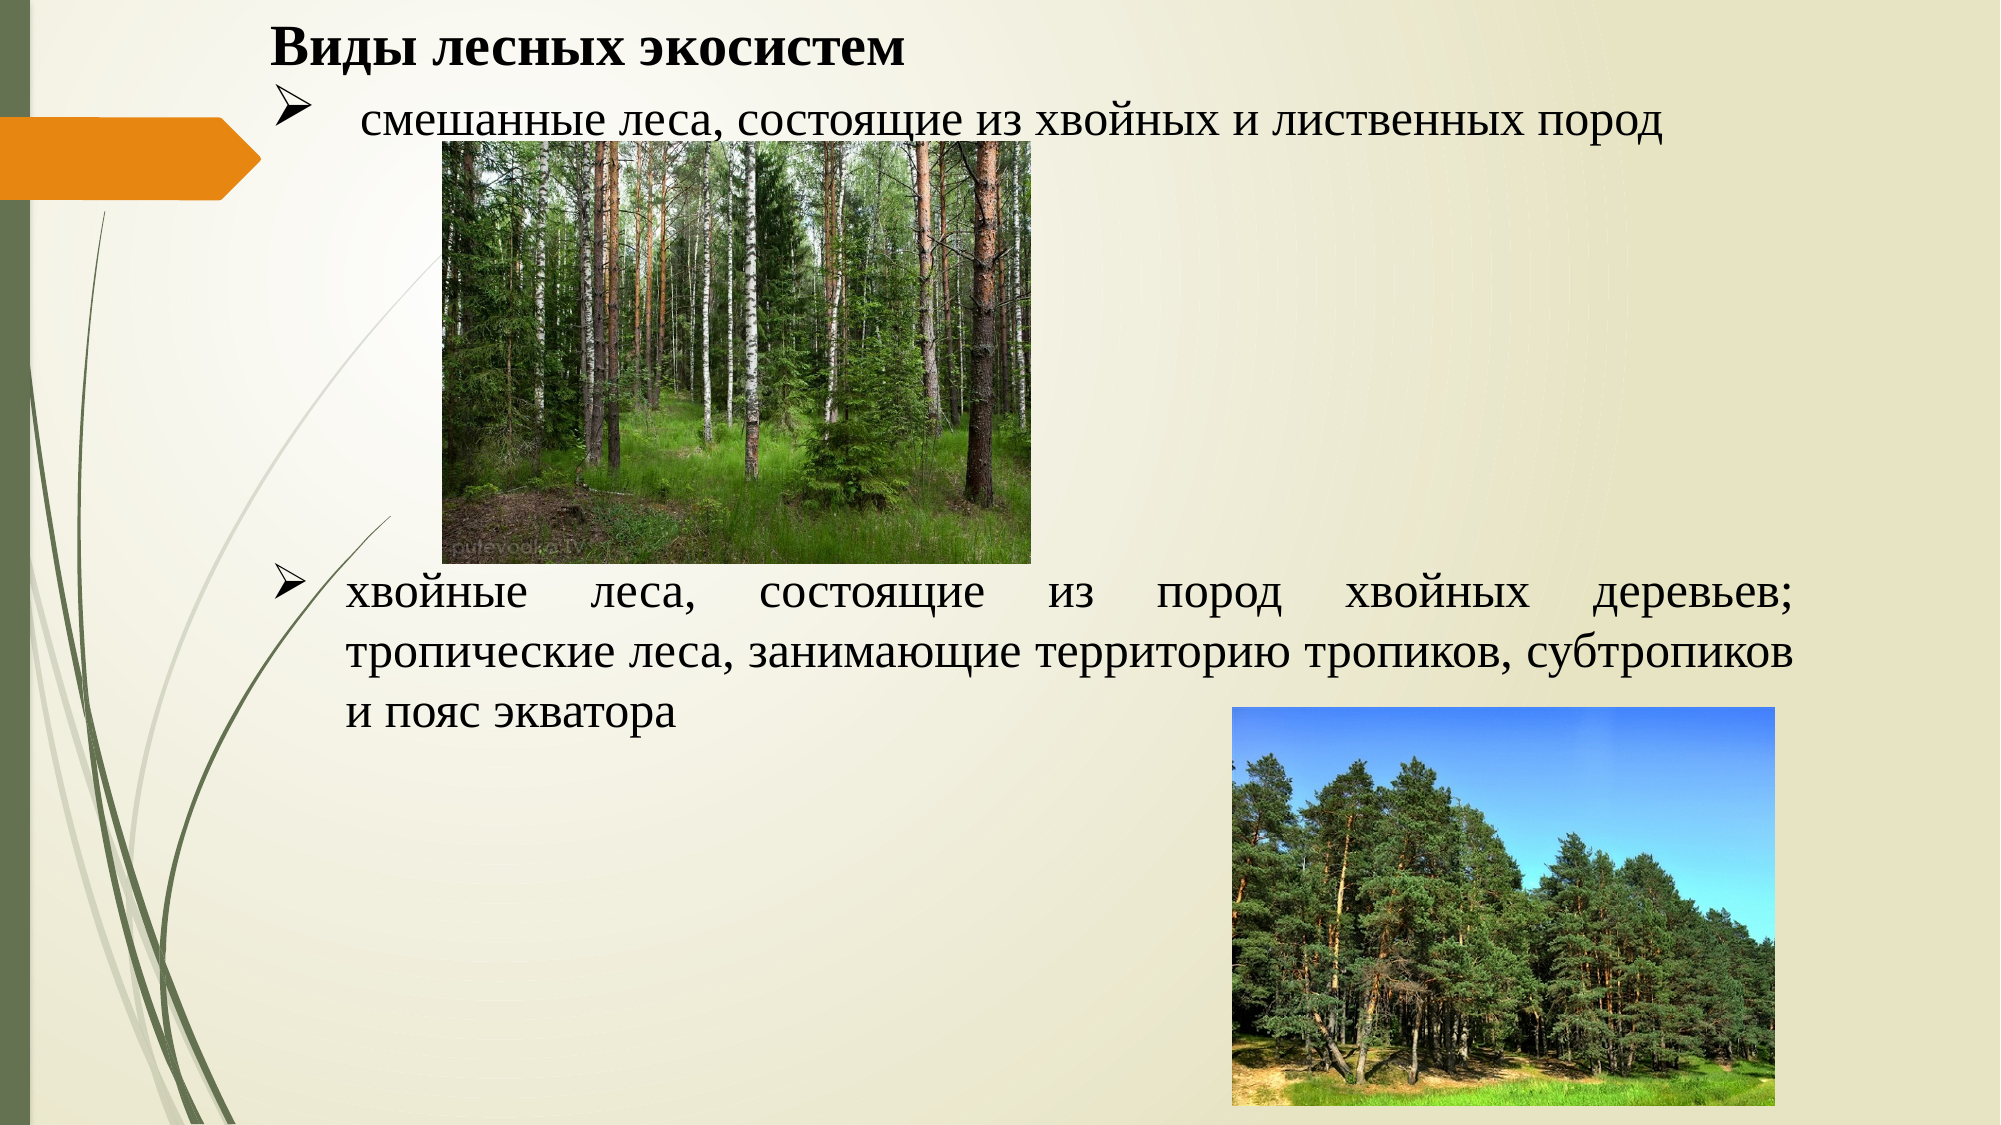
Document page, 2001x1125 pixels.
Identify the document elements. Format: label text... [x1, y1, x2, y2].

text_box Виды лесных экосистем смешанные леса, состоящие из хвойных и лиственных пород хвойные леса, состоящие из пород хвойных деревьев; тропические леса, занимающие территорию тропиков, субтропиков и пояс экватора [255, 0, 1810, 1095]
picture [442, 141, 1031, 564]
picture [1232, 707, 1775, 1106]
